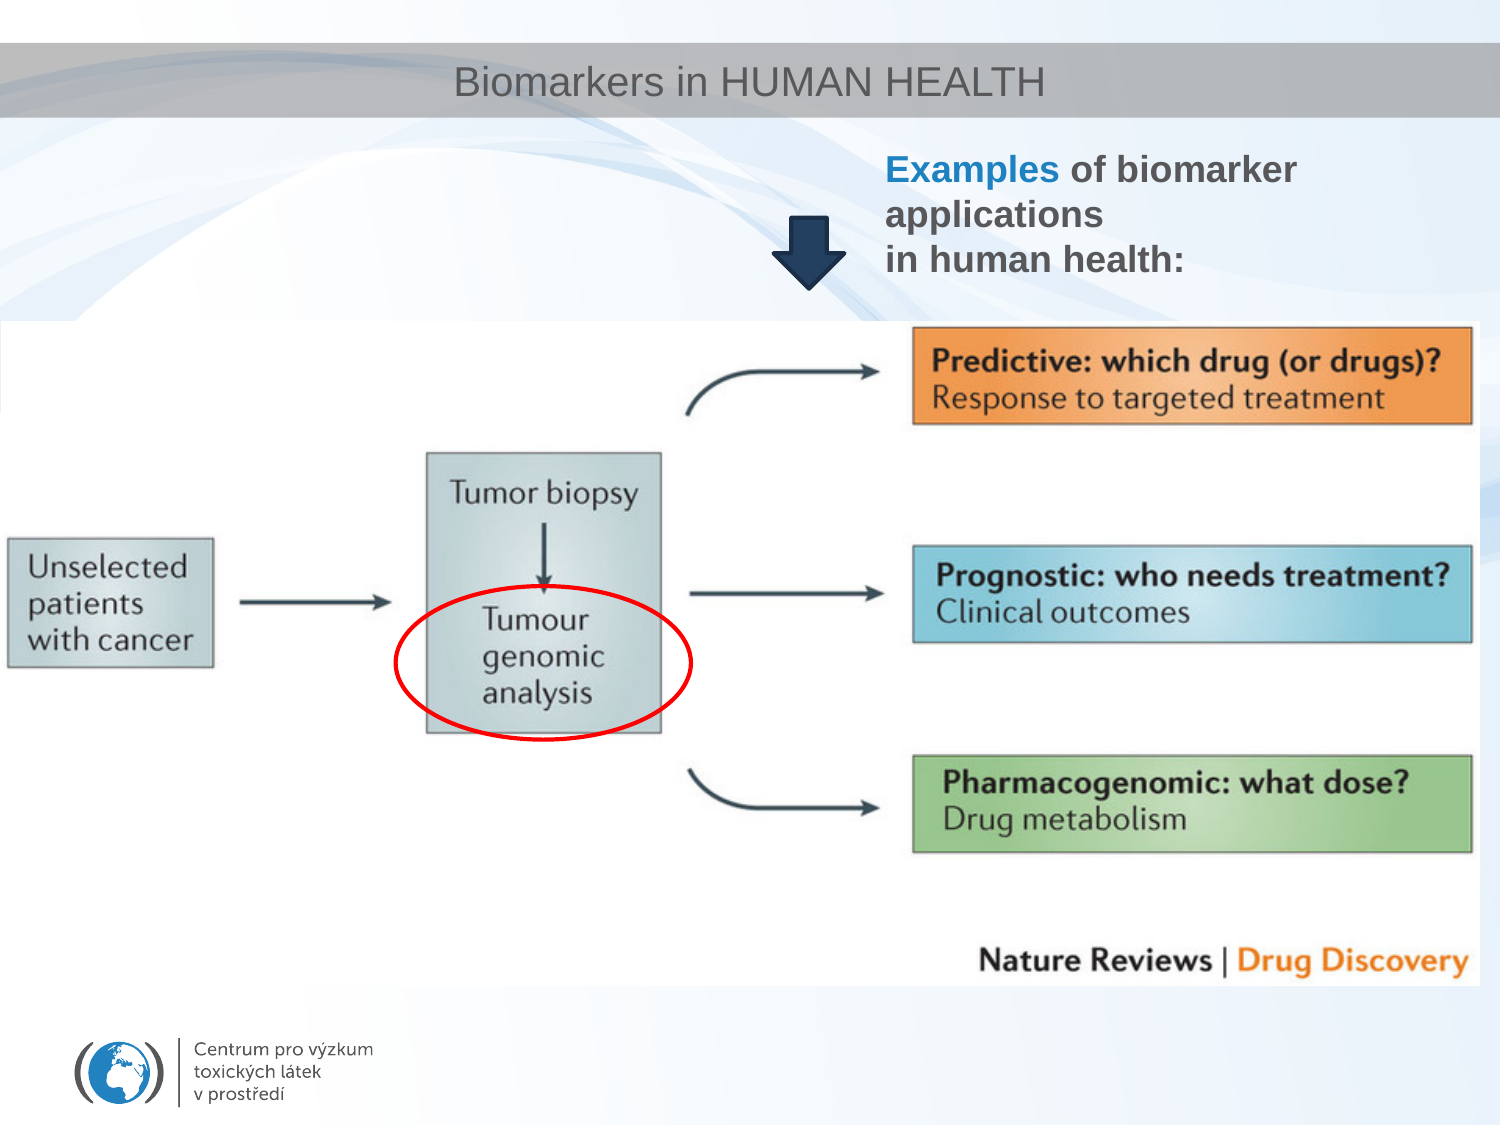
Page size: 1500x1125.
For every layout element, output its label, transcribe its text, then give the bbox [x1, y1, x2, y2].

text_box [771, 215, 847, 291]
text_box Examples of biomarker applications in human health: [870, 137, 1313, 287]
title Biomarkers in HUMAN HEALTH [0, 42, 1500, 118]
picture [0, 0, 1500, 42]
picture [0, 118, 1500, 1125]
